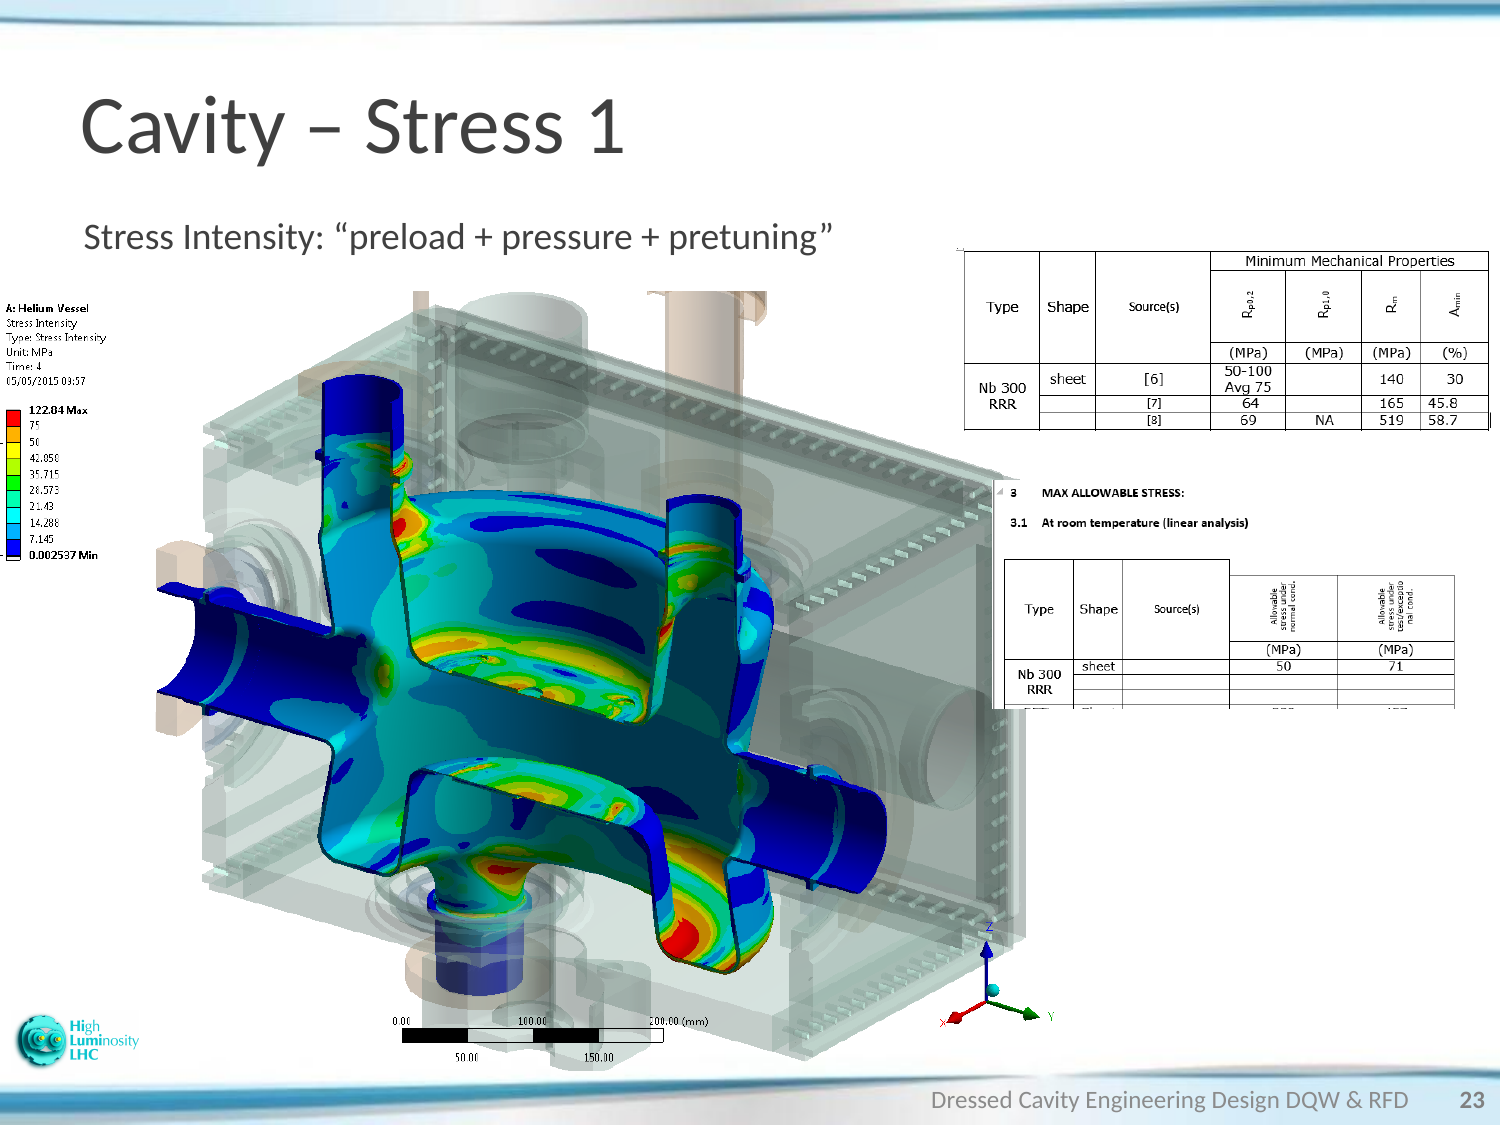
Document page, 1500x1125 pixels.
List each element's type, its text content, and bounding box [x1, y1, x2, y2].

text_box Stress Intensity: “preload + pressure + pretuning” [68, 195, 851, 265]
footer Dressed Cavity Engineering Design DQW & RFD [750, 1072, 1425, 1125]
picture [0, 0, 1500, 1125]
title Cavity – Stress 1 [75, 45, 1425, 196]
slide_number 23 [1425, 1072, 1500, 1125]
